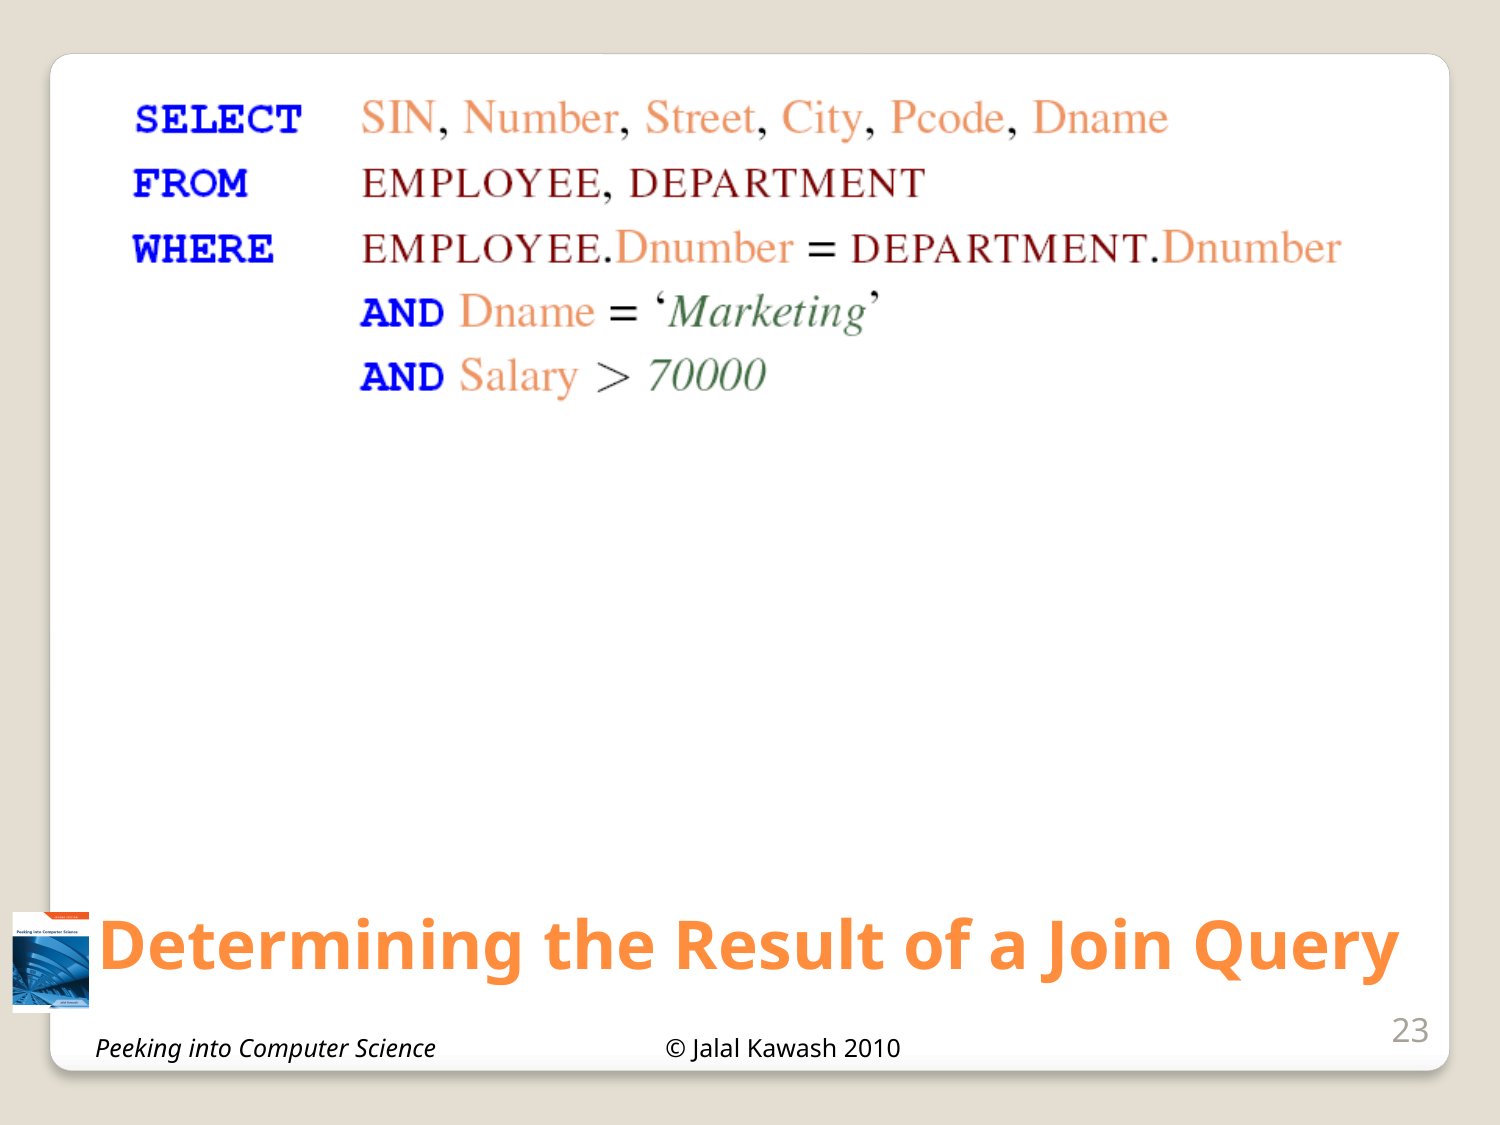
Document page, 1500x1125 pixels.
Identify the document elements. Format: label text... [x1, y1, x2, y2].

picture [124, 87, 1388, 426]
slide_number 23 [1369, 1002, 1445, 1063]
picture [12, 912, 89, 1013]
title Determining the Result of a Join Query [82, 817, 1425, 991]
